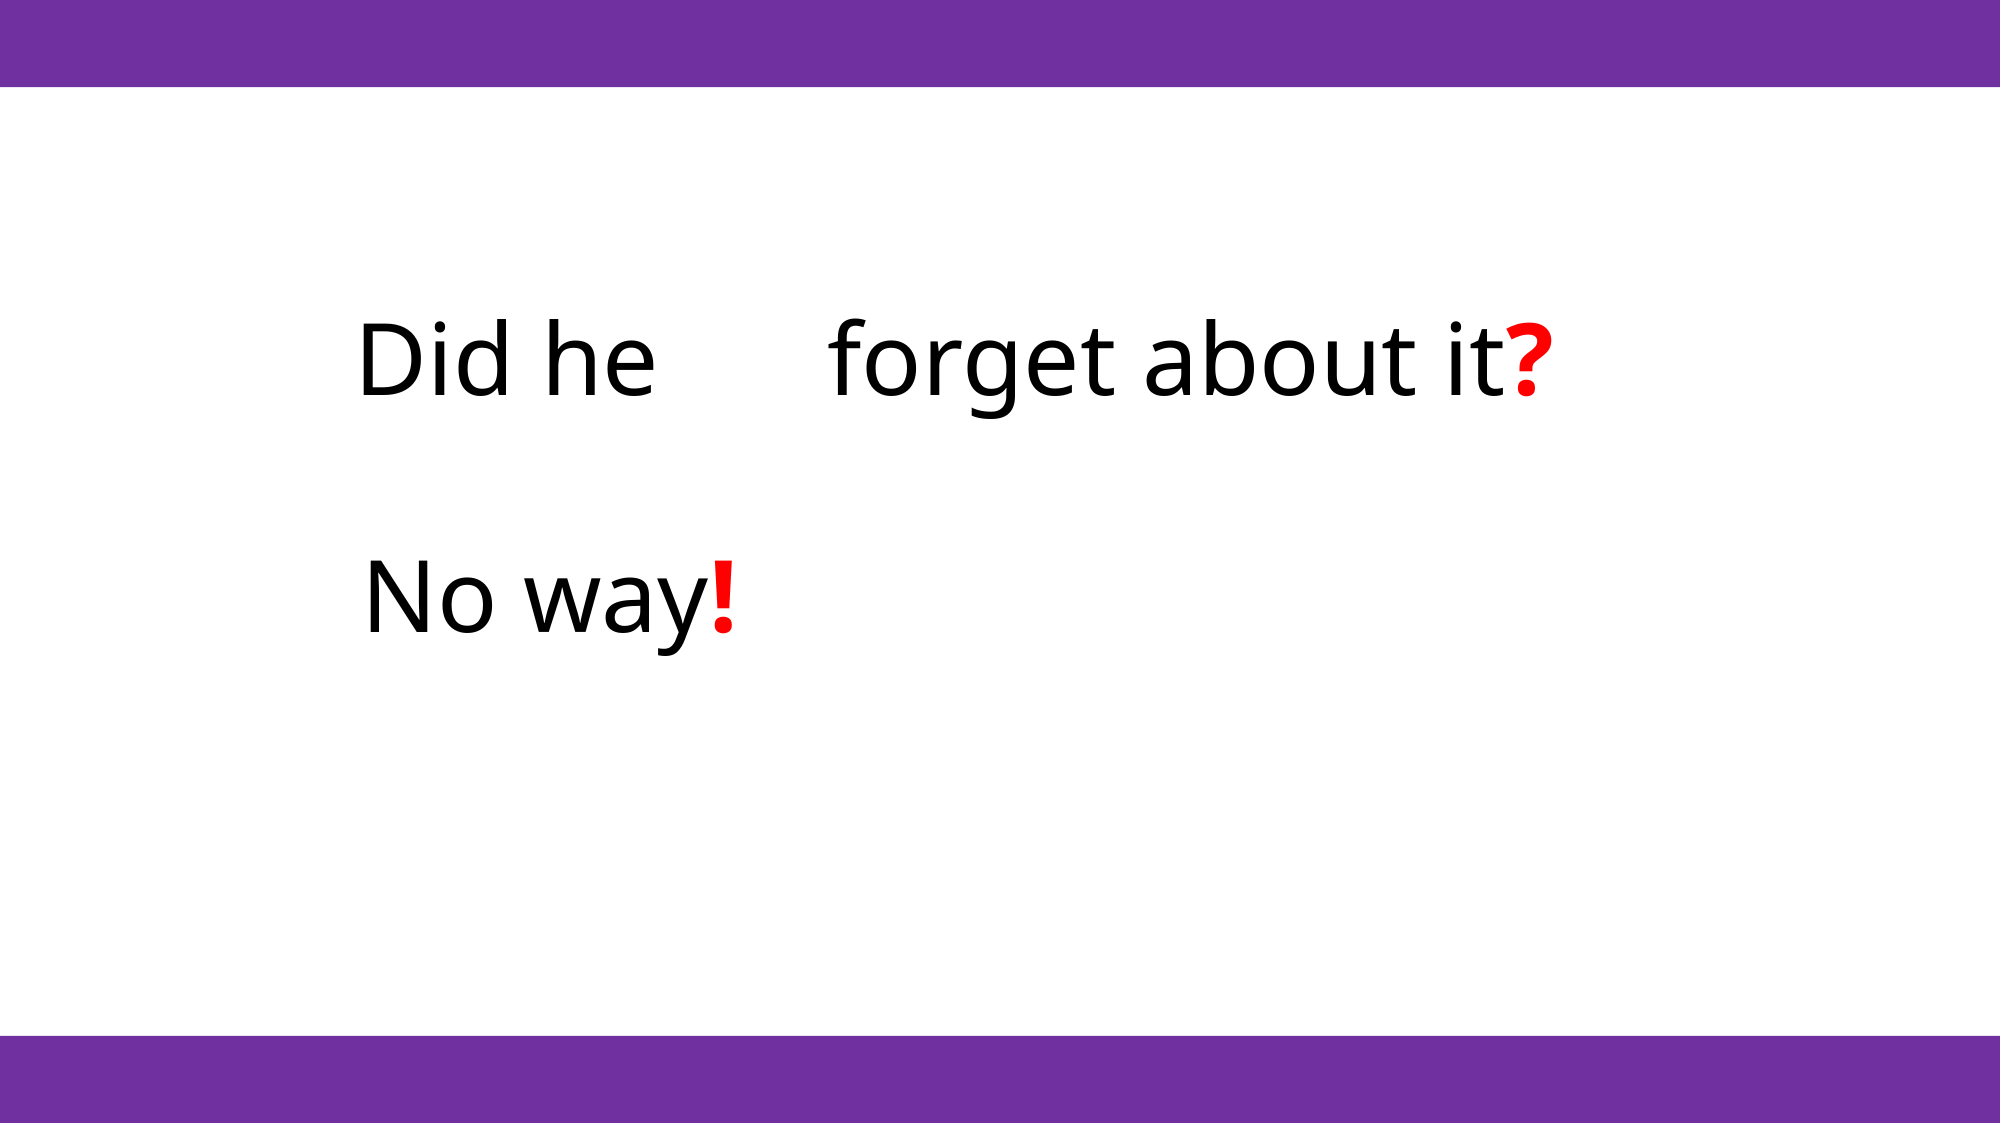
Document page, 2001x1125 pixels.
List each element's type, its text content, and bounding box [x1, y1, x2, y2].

text_box Did he [340, 288, 701, 423]
text_box forget about it? [812, 288, 1595, 423]
text_box No way! [346, 525, 779, 661]
text_box [0, 1035, 2000, 1124]
text_box [0, 0, 2000, 88]
